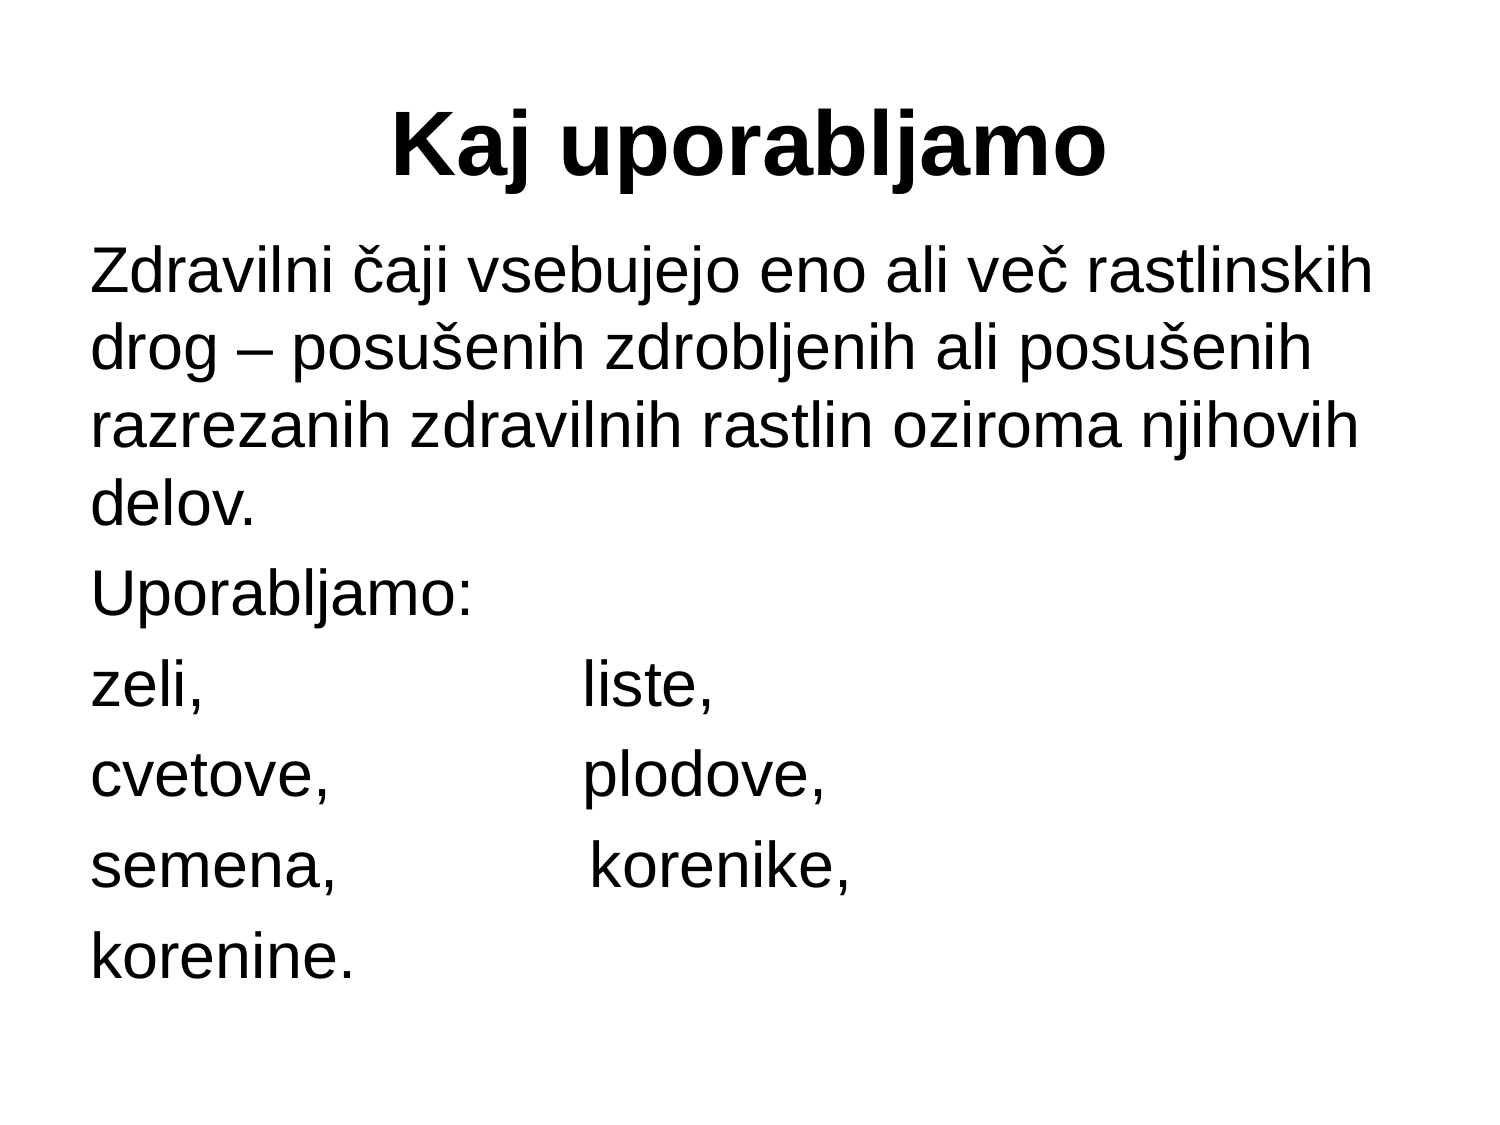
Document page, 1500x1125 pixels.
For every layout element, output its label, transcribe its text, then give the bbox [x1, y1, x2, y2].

title Kaj uporabljamo [75, 45, 1425, 219]
list Zdravilni čaji vsebujejo eno ali več rastlinskih drog – posušenih zdrobljenih ali posušenih razrezanih zdravilnih rastlin oziroma njihovih delov. Uporabljamo: zeli, liste, cvetove, plodove, semena, korenike, korenine. [75, 219, 1425, 1005]
